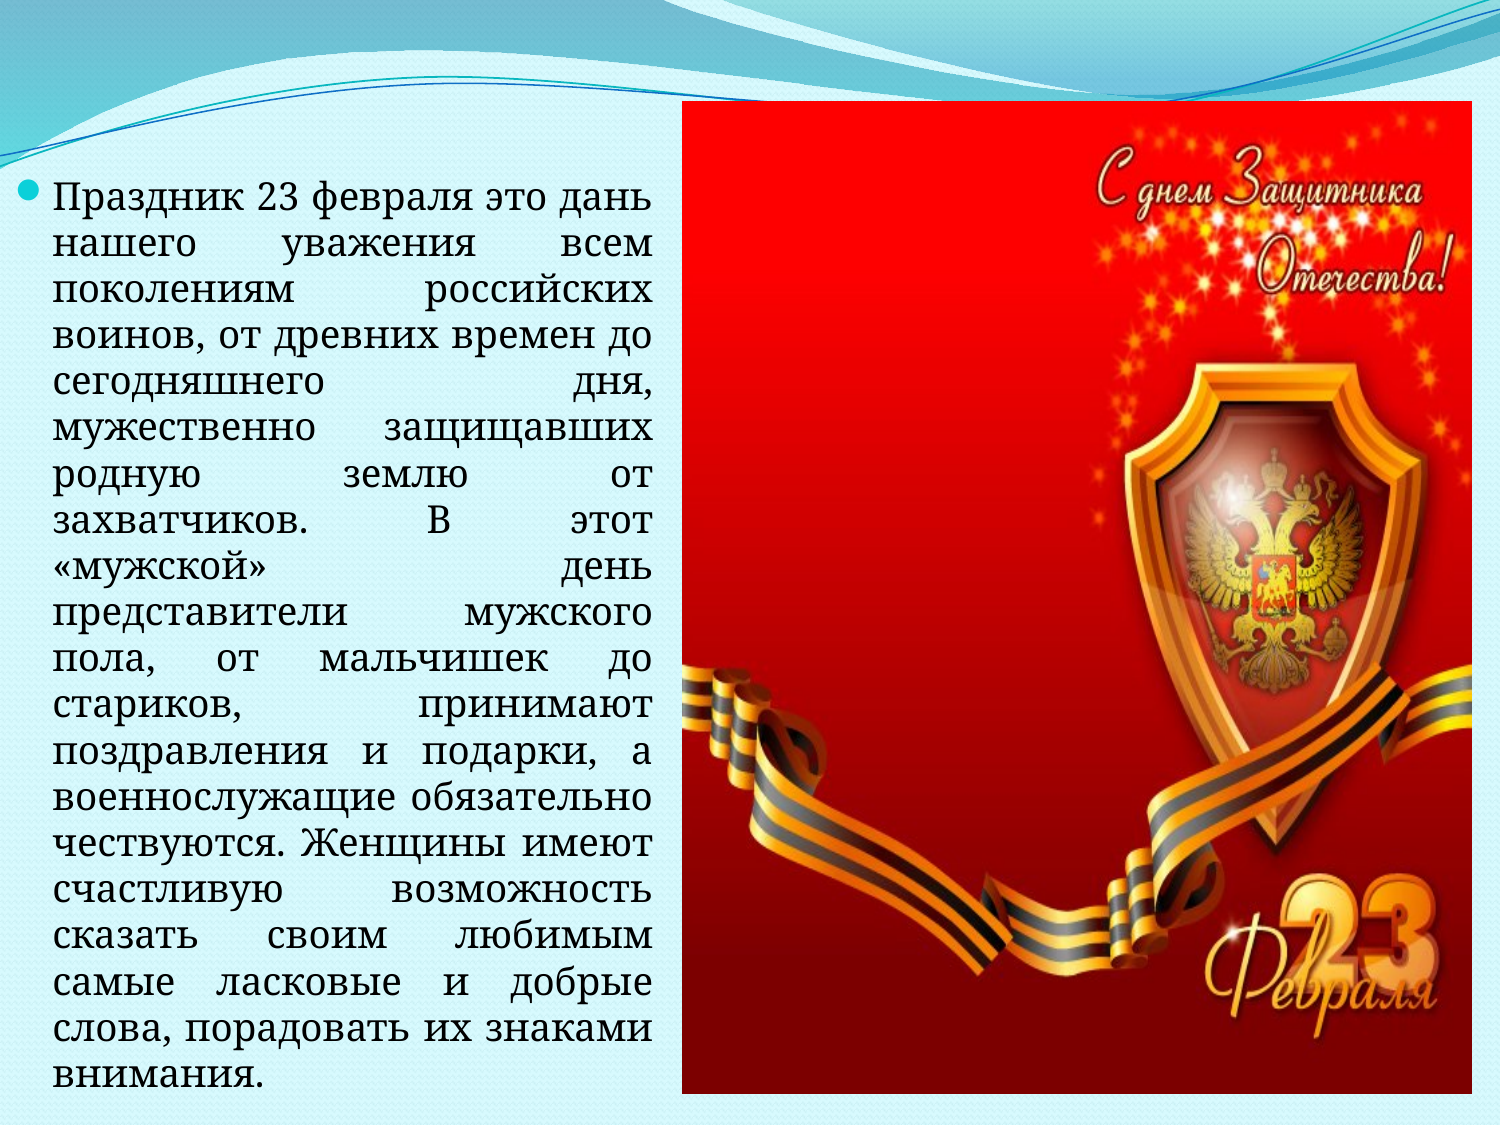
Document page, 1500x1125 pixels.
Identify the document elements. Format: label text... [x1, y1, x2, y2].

list Праздник 23 февраля это дань нашего уважения всем поколениям российских воинов, от древних времен до сегодняшнего дня, мужественно защищавших родную землю от захватчиков. В этот «мужской» день представители мужского пола, от мальчишек до стариков, принимают поздравления и подарки, а военнослужащие обязательно чествуются. Женщины имеют счастливую возможность сказать своим любимым самые ласковые и добрые слова, порадовать их знаками внимания. [0, 164, 668, 1125]
picture [681, 101, 1472, 1095]
